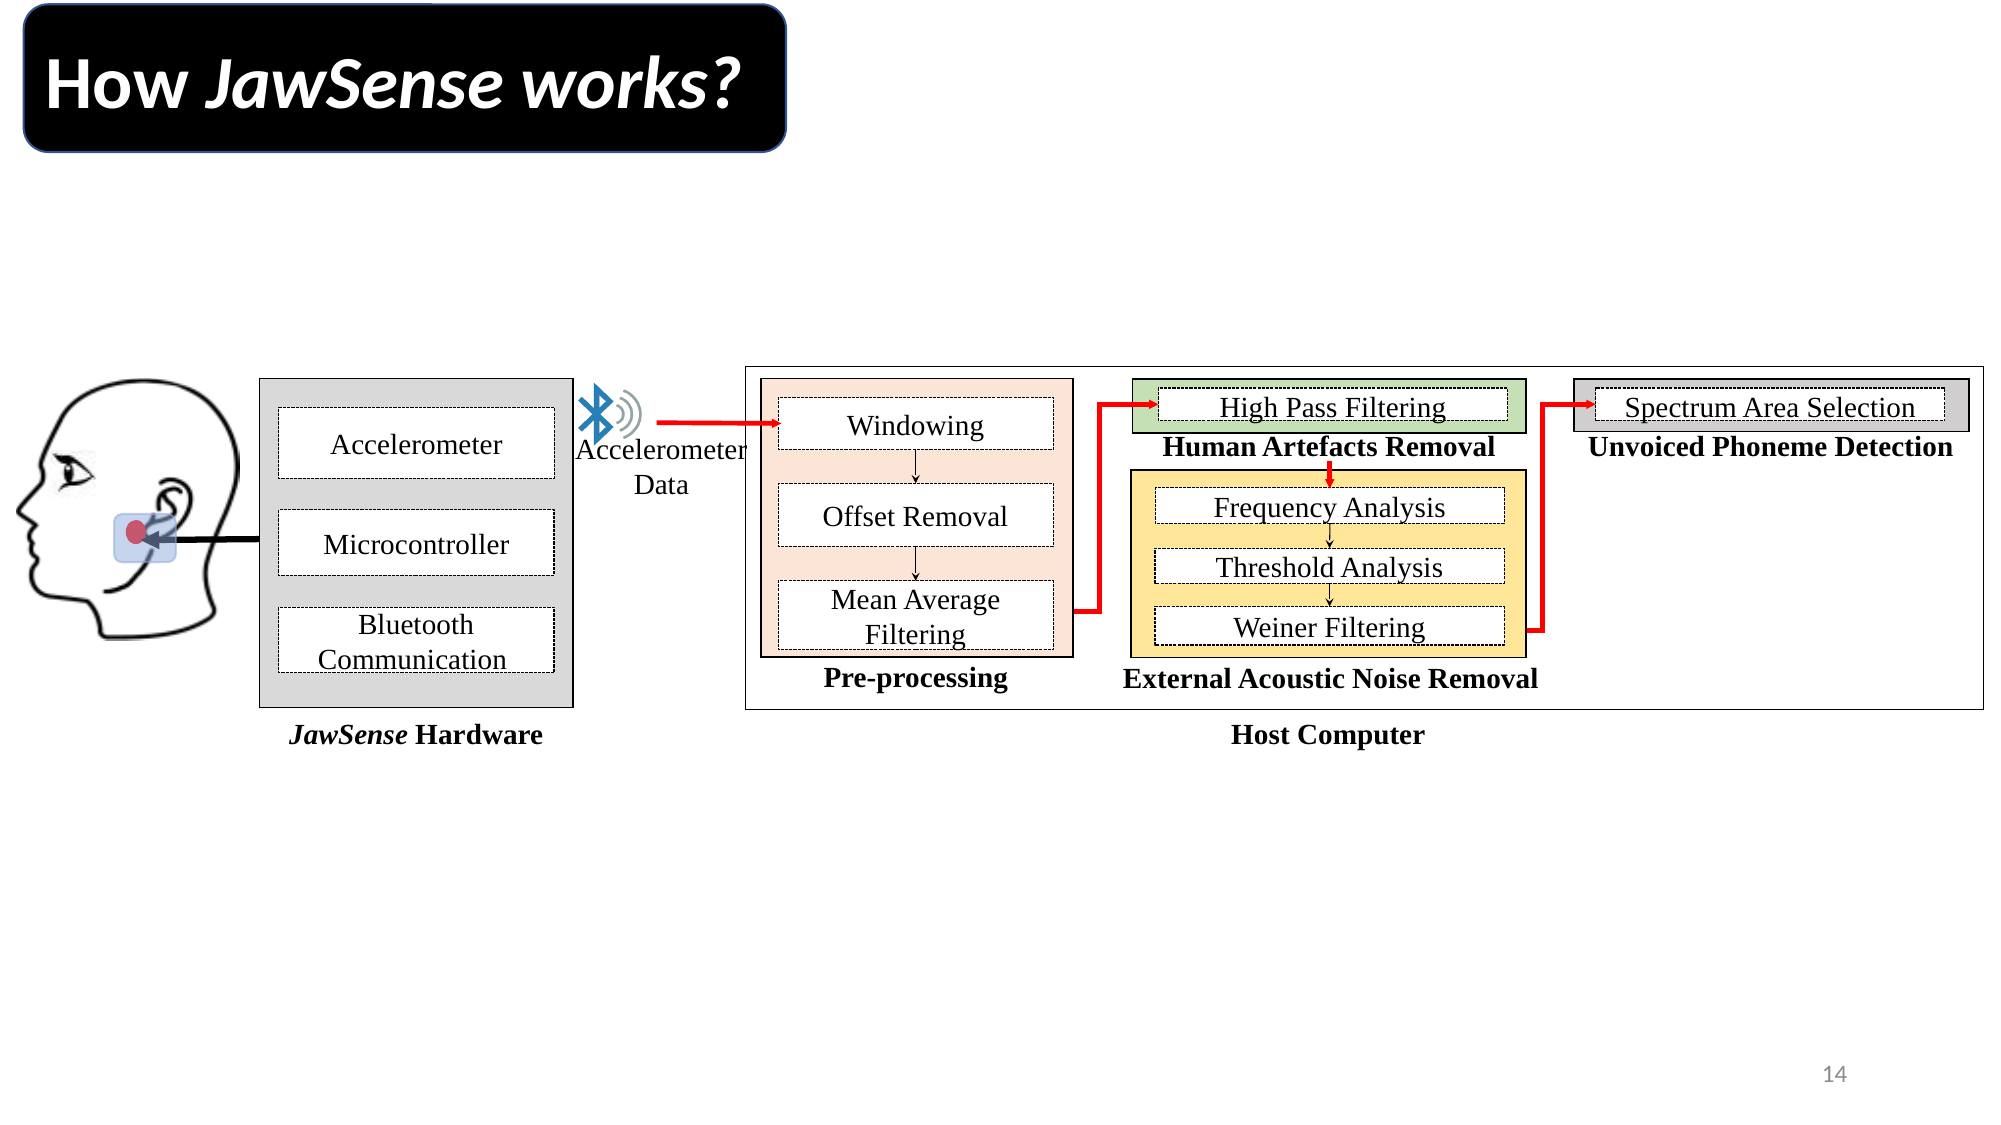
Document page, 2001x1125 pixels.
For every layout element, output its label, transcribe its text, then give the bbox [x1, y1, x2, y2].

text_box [1489, 379, 2000, 631]
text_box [751, 378, 1081, 702]
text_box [1056, 461, 1606, 703]
text_box [744, 365, 1985, 379]
text_box How JawSense works? [22, 3, 788, 154]
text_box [16, 378, 626, 759]
text_box [744, 509, 1985, 711]
text_box Host Computer [1132, 711, 1525, 758]
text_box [1081, 379, 1489, 461]
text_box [536, 378, 786, 509]
slide_number 14 [1412, 1042, 1863, 1103]
